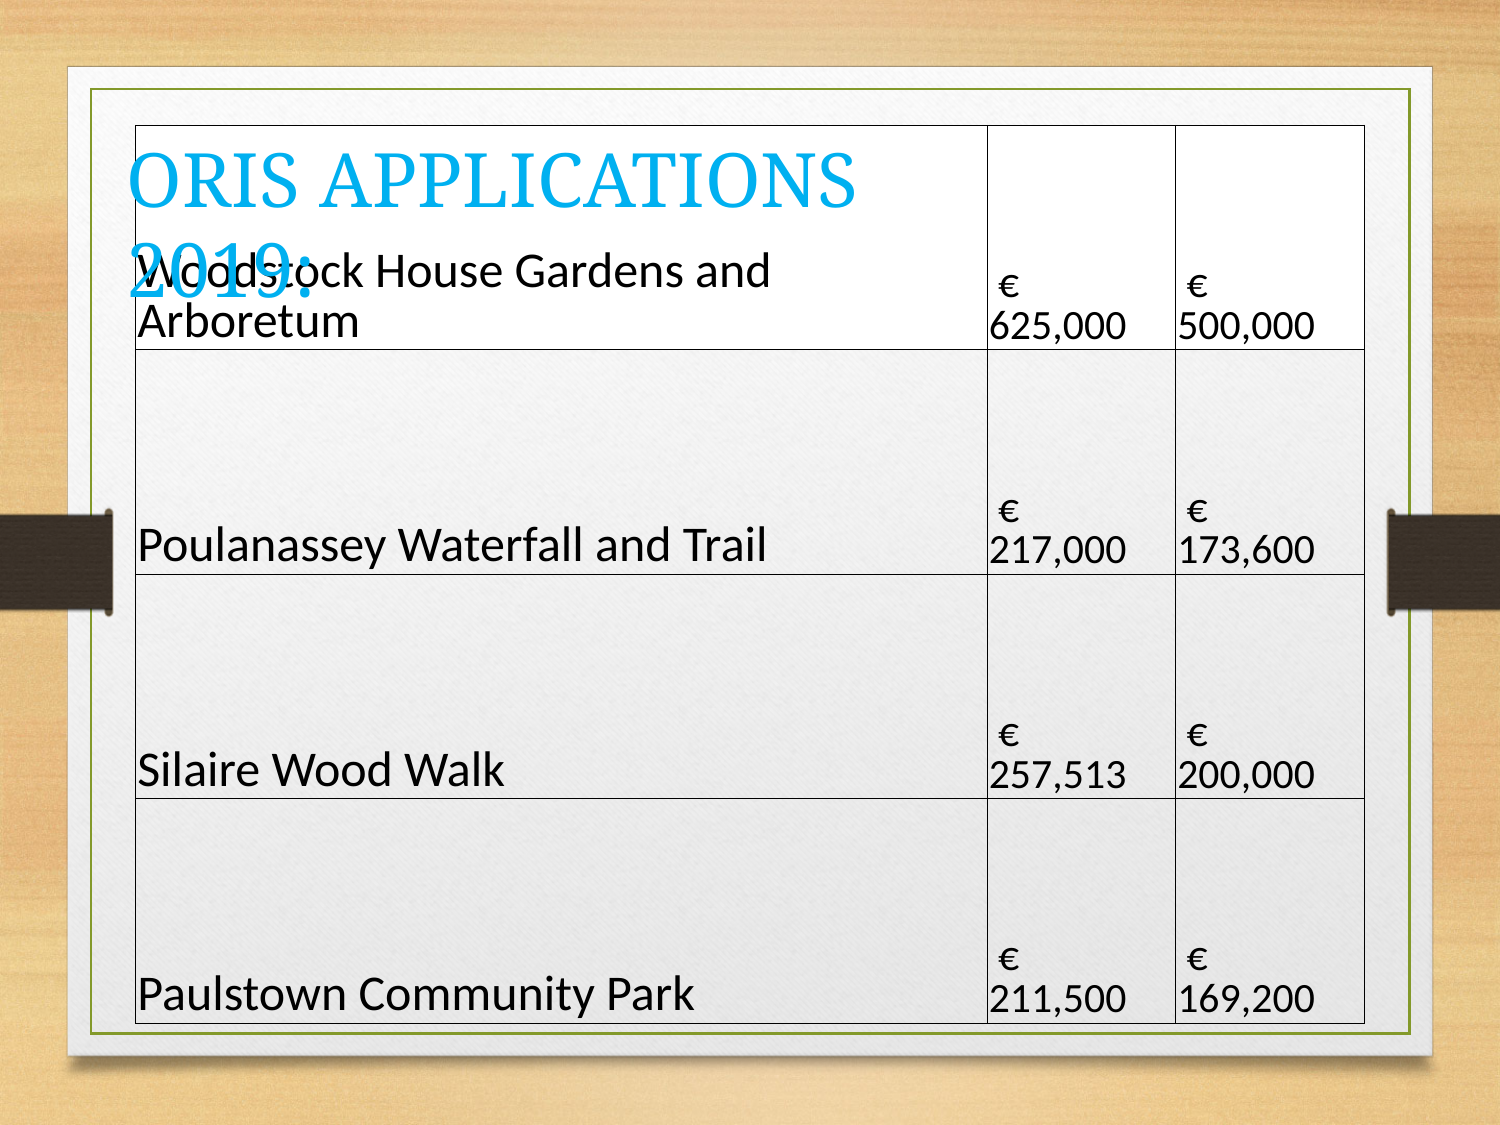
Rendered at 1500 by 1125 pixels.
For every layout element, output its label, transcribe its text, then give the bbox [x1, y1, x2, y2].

table_cell Silaire Wood Walk [136, 575, 987, 798]
table_header € 625,000 [988, 126, 1175, 349]
table_cell Poulanassey Waterfall and Trail [136, 350, 987, 574]
table_cell Paulstown Community Park [136, 799, 987, 1023]
text_box ORIS APPLICATIONS 2019: [112, 125, 1046, 321]
table_header Woodstock House Gardens and Arboretum [136, 321, 987, 349]
table_header € 500,000 [1176, 126, 1364, 349]
table_cell € 169,200 [1176, 799, 1364, 1023]
table_cell € 200,000 [1176, 575, 1364, 798]
table_cell € 173,600 [1176, 350, 1364, 574]
table_cell € 257,513 [988, 575, 1175, 798]
table_cell € 217,000 [988, 350, 1175, 574]
picture [0, 0, 1500, 1125]
table_cell € 211,500 [988, 799, 1175, 1023]
